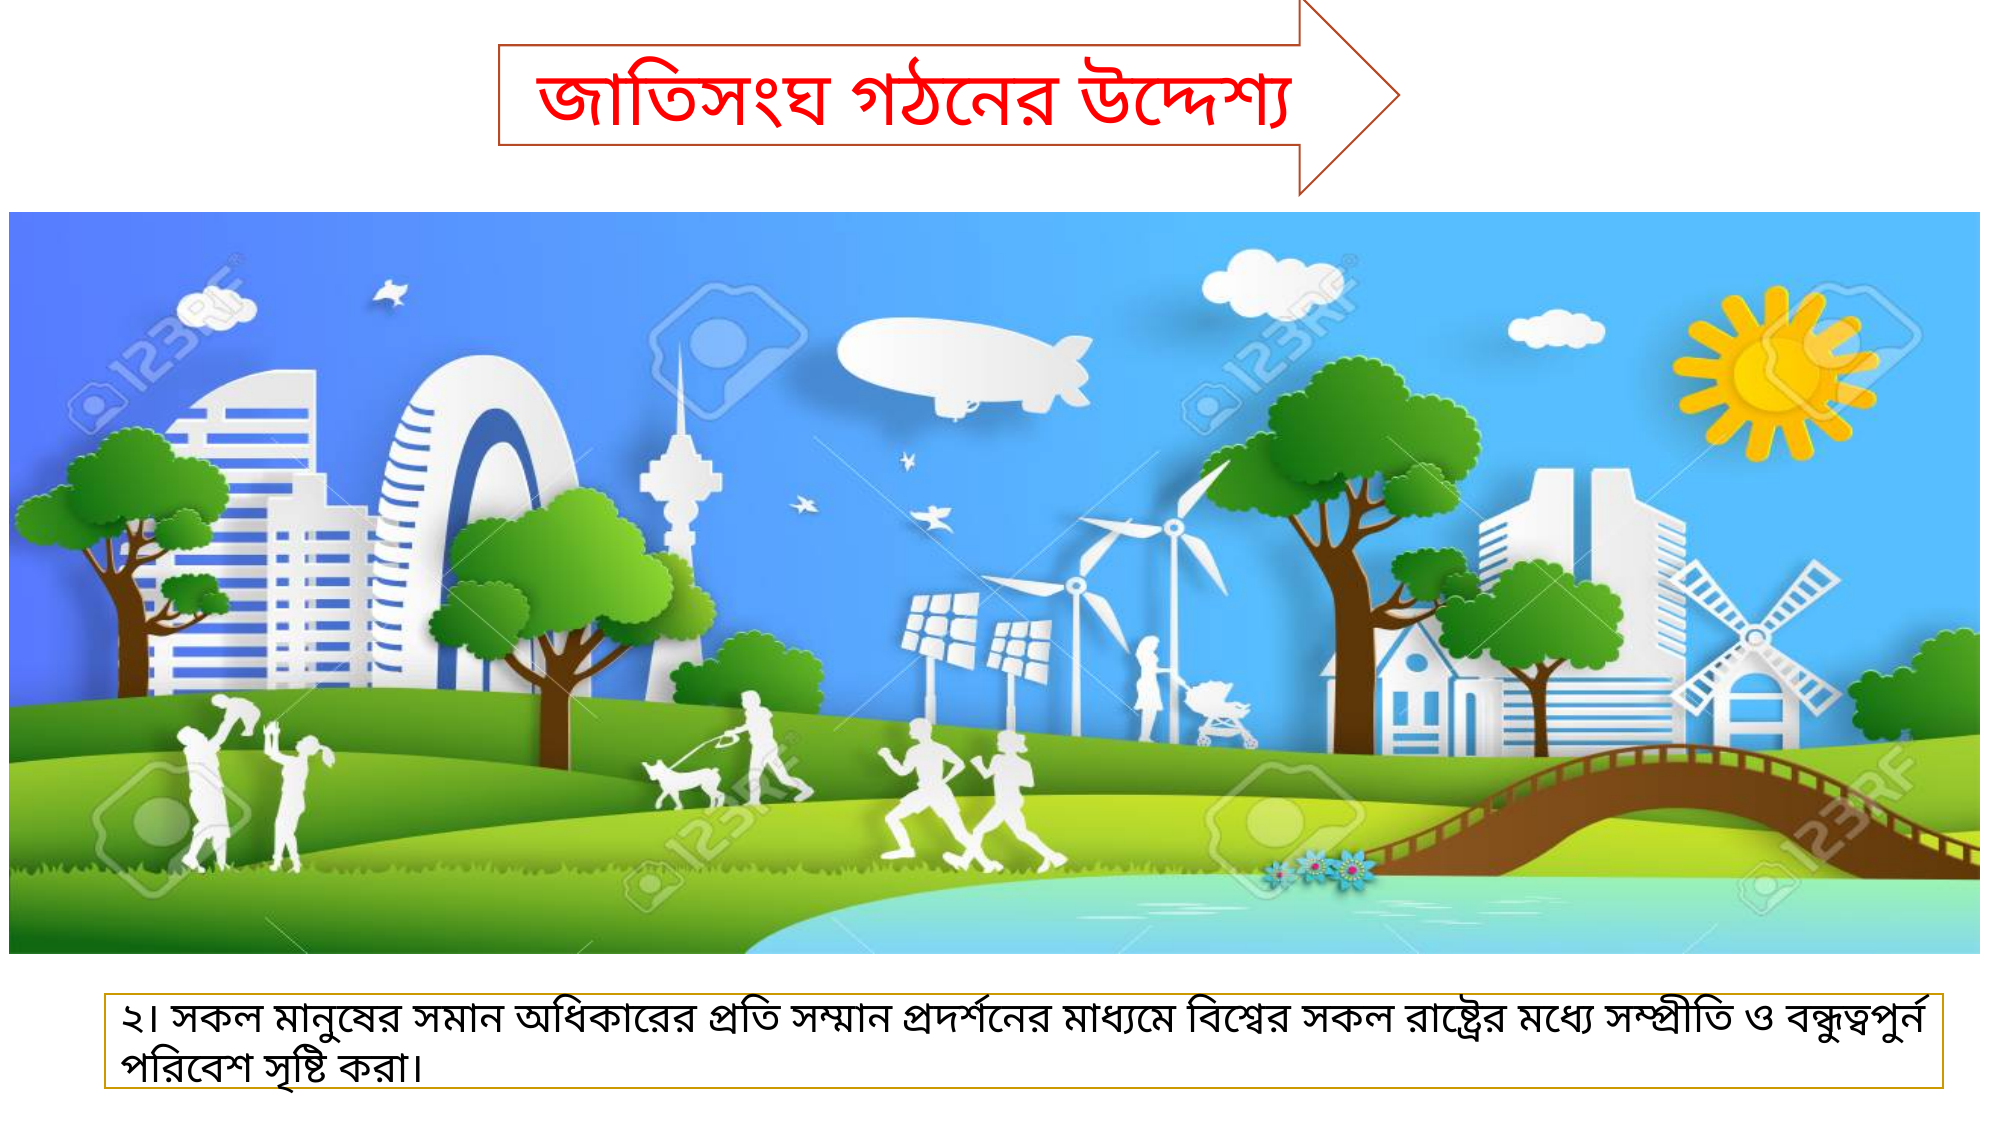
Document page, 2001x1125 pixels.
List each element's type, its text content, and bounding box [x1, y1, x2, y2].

text_box ২। সকল মানুষের সমান অধিকারের প্রতি সম্মান প্রদর্শনের মাধ্যমে বিশ্বের সকল রাষ্ট্রের মধ্যে সম্প্রীতি ও বন্ধুত্বপুর্ন পরিবেশ সৃষ্টি করা। [104, 993, 1944, 1089]
picture [9, 212, 1980, 954]
text_box জাতিসংঘ গঠনের উদ্দেশ্য [498, 0, 1401, 198]
